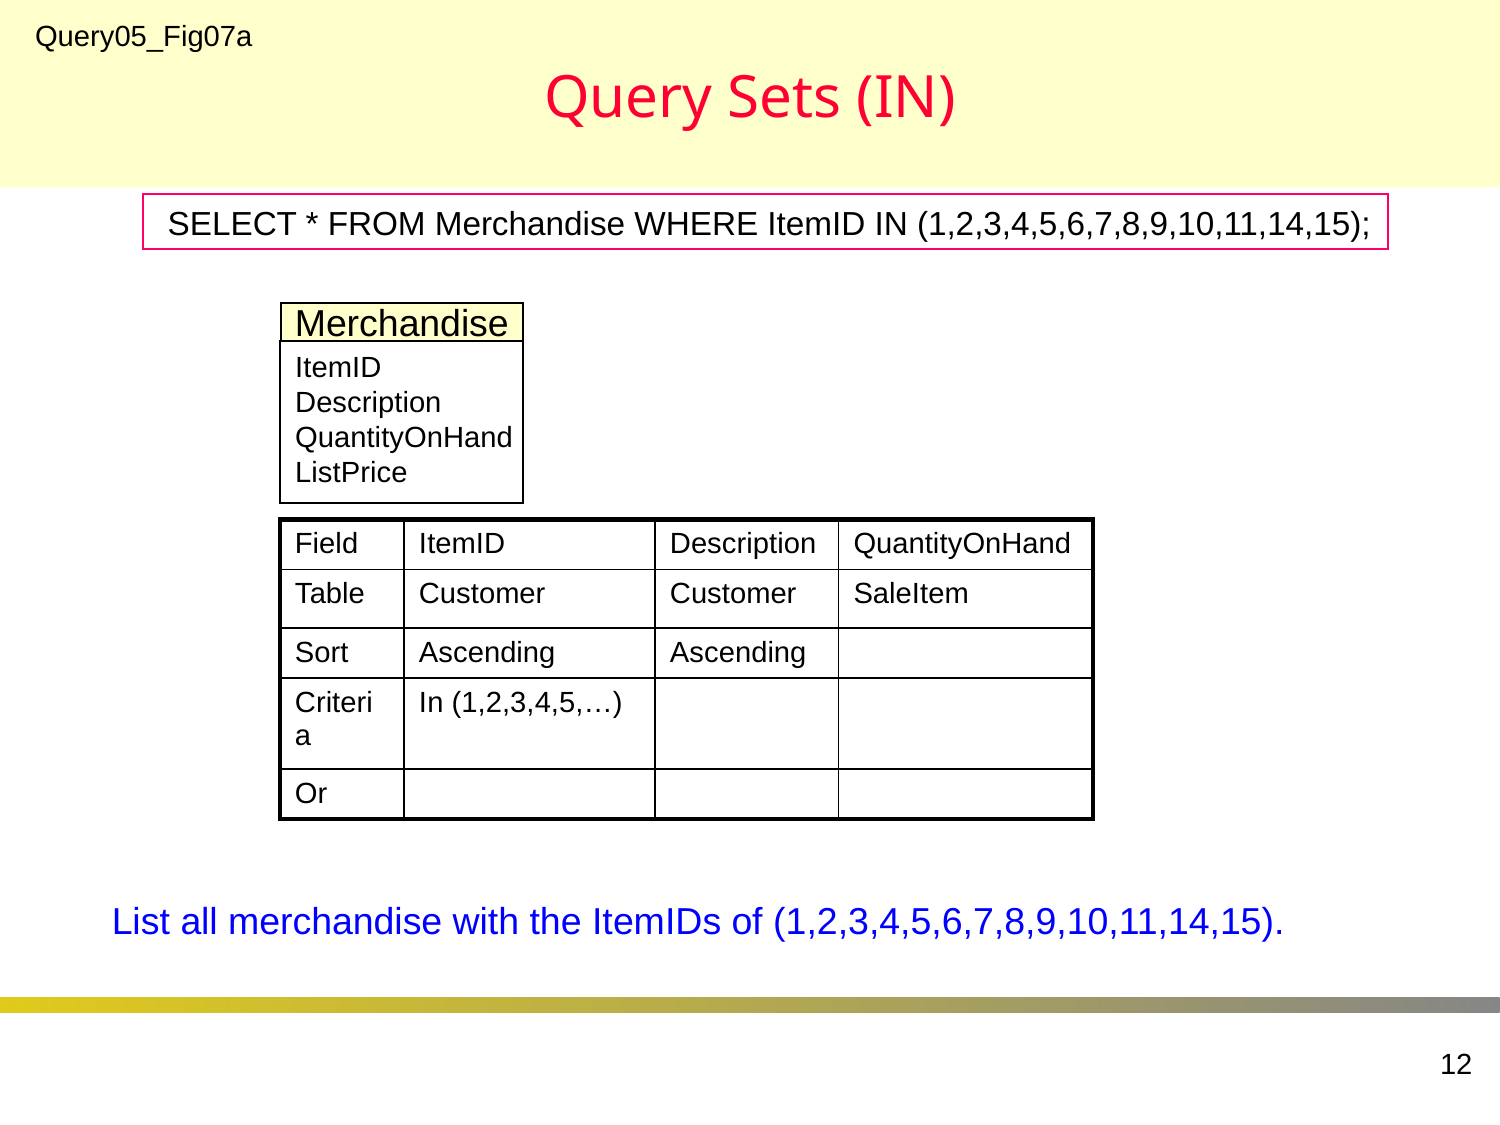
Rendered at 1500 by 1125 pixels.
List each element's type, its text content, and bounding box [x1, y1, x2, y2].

table_cell Ascending [405, 629, 654, 677]
table_header Description [656, 522, 838, 569]
table_cell Customer [656, 570, 838, 627]
table_header ItemID [405, 522, 654, 569]
table_header Field [282, 522, 403, 569]
slide_number 12 [1174, 1024, 1488, 1101]
table_cell [656, 679, 838, 768]
table_cell SaleItem [839, 570, 1091, 627]
text_box Query05_Fig07a [19, 9, 268, 60]
table_cell [839, 679, 1091, 768]
text_box ItemID Description QuantityOnHand ListPrice [280, 341, 523, 504]
text_box List all merchandise with the ItemIDs of (1,2,3,4,5,6,7,8,9,10,11,14,15). [97, 889, 1377, 950]
text_box Merchandise [280, 303, 523, 341]
table_cell Ascending [656, 629, 838, 677]
table_cell Sort [282, 629, 403, 677]
table_cell Criteria [282, 679, 403, 768]
title Query Sets (IN) [0, 0, 1500, 188]
table_cell [839, 770, 1091, 817]
table_cell Customer [405, 570, 654, 627]
table_cell [656, 770, 838, 817]
table_header QuantityOnHand [839, 522, 1091, 569]
text_box SELECT * FROM Merchandise WHERE ItemID IN (1,2,3,4,5,6,7,8,9,10,11,14,15); [143, 194, 1388, 250]
table_cell Or [282, 770, 403, 817]
table_cell [839, 629, 1091, 677]
table_cell [405, 770, 654, 817]
table_cell In (1,2,3,4,5,…) [405, 679, 654, 768]
table_cell Table [282, 570, 403, 627]
